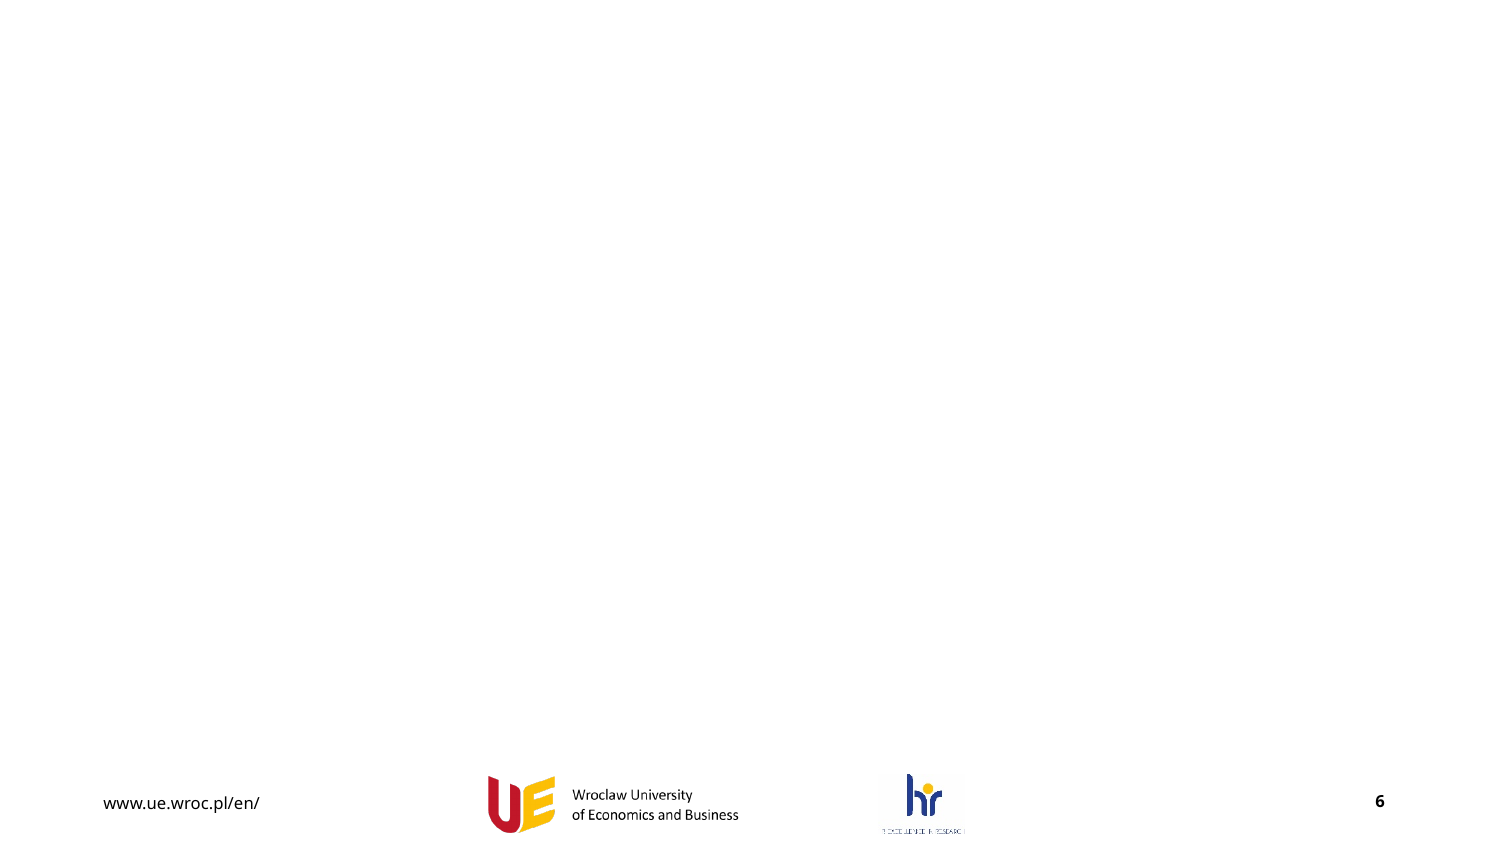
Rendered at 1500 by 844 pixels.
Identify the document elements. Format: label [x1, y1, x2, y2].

picture [878, 774, 965, 834]
picture [487, 776, 739, 833]
